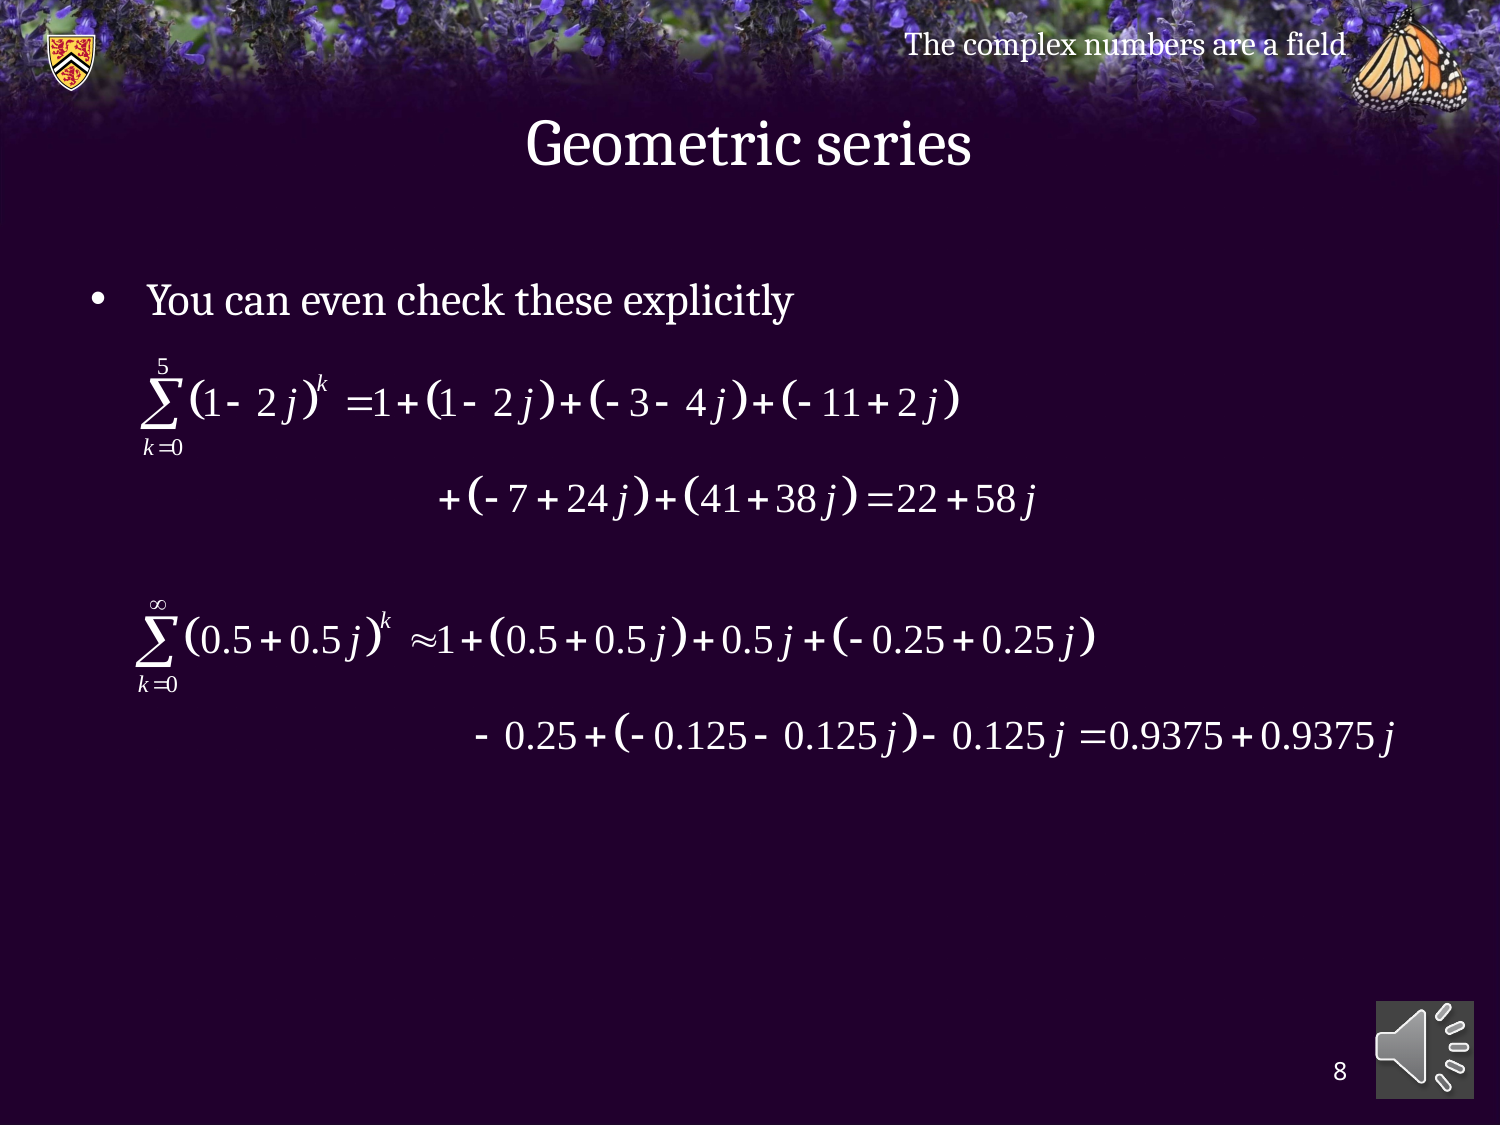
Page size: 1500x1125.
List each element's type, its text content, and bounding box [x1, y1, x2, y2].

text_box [137, 349, 1042, 533]
footer The complex numbers are a field [575, 12, 1363, 73]
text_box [132, 587, 1401, 770]
title Geometric series [75, 45, 1425, 233]
slide_number 8 [1187, 1042, 1363, 1103]
picture [0, 0, 1500, 1125]
list You can even check these explicitly [75, 262, 1425, 1005]
